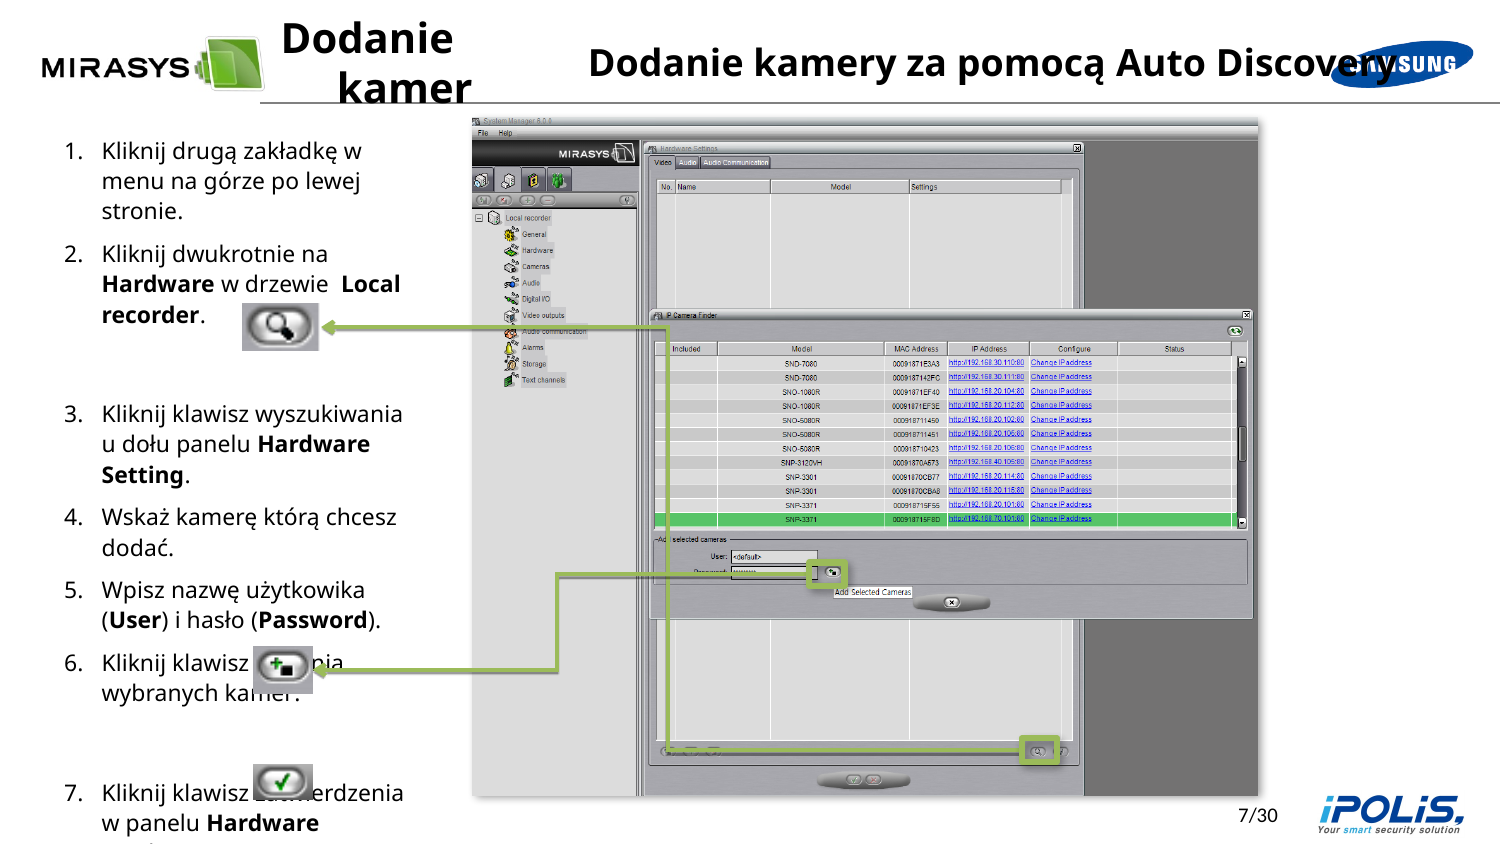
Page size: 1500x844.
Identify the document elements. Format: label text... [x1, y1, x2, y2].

picture [1317, 790, 1465, 838]
picture [253, 764, 314, 801]
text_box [312, 573, 807, 670]
picture [41, 35, 265, 92]
list Dodanie kamery za pomocą Auto Discovery [572, 17, 1448, 107]
picture [241, 303, 322, 351]
list Dodanie kamer [265, 17, 572, 107]
picture [1448, 29, 1479, 101]
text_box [320, 326, 1019, 751]
picture [472, 116, 1259, 797]
picture [253, 646, 313, 694]
list Kliknij drugą zakładkę w menu na górze po lewej stronie. Kliknij dwukrotnie na Hardware w drzewie Local recorder. Kliknij klawisz wyszukiwania u dołu panelu Hardware Setting. Wskaż kamerę którą chcesz dodać. Wpisz nazwę użytkowika (User) i hasło (Password). Kliknij klawisz dodania wybranych kamer. Kliknij klawisz zatwierdzenia w panelu Hardware Settings. [0, 126, 432, 822]
